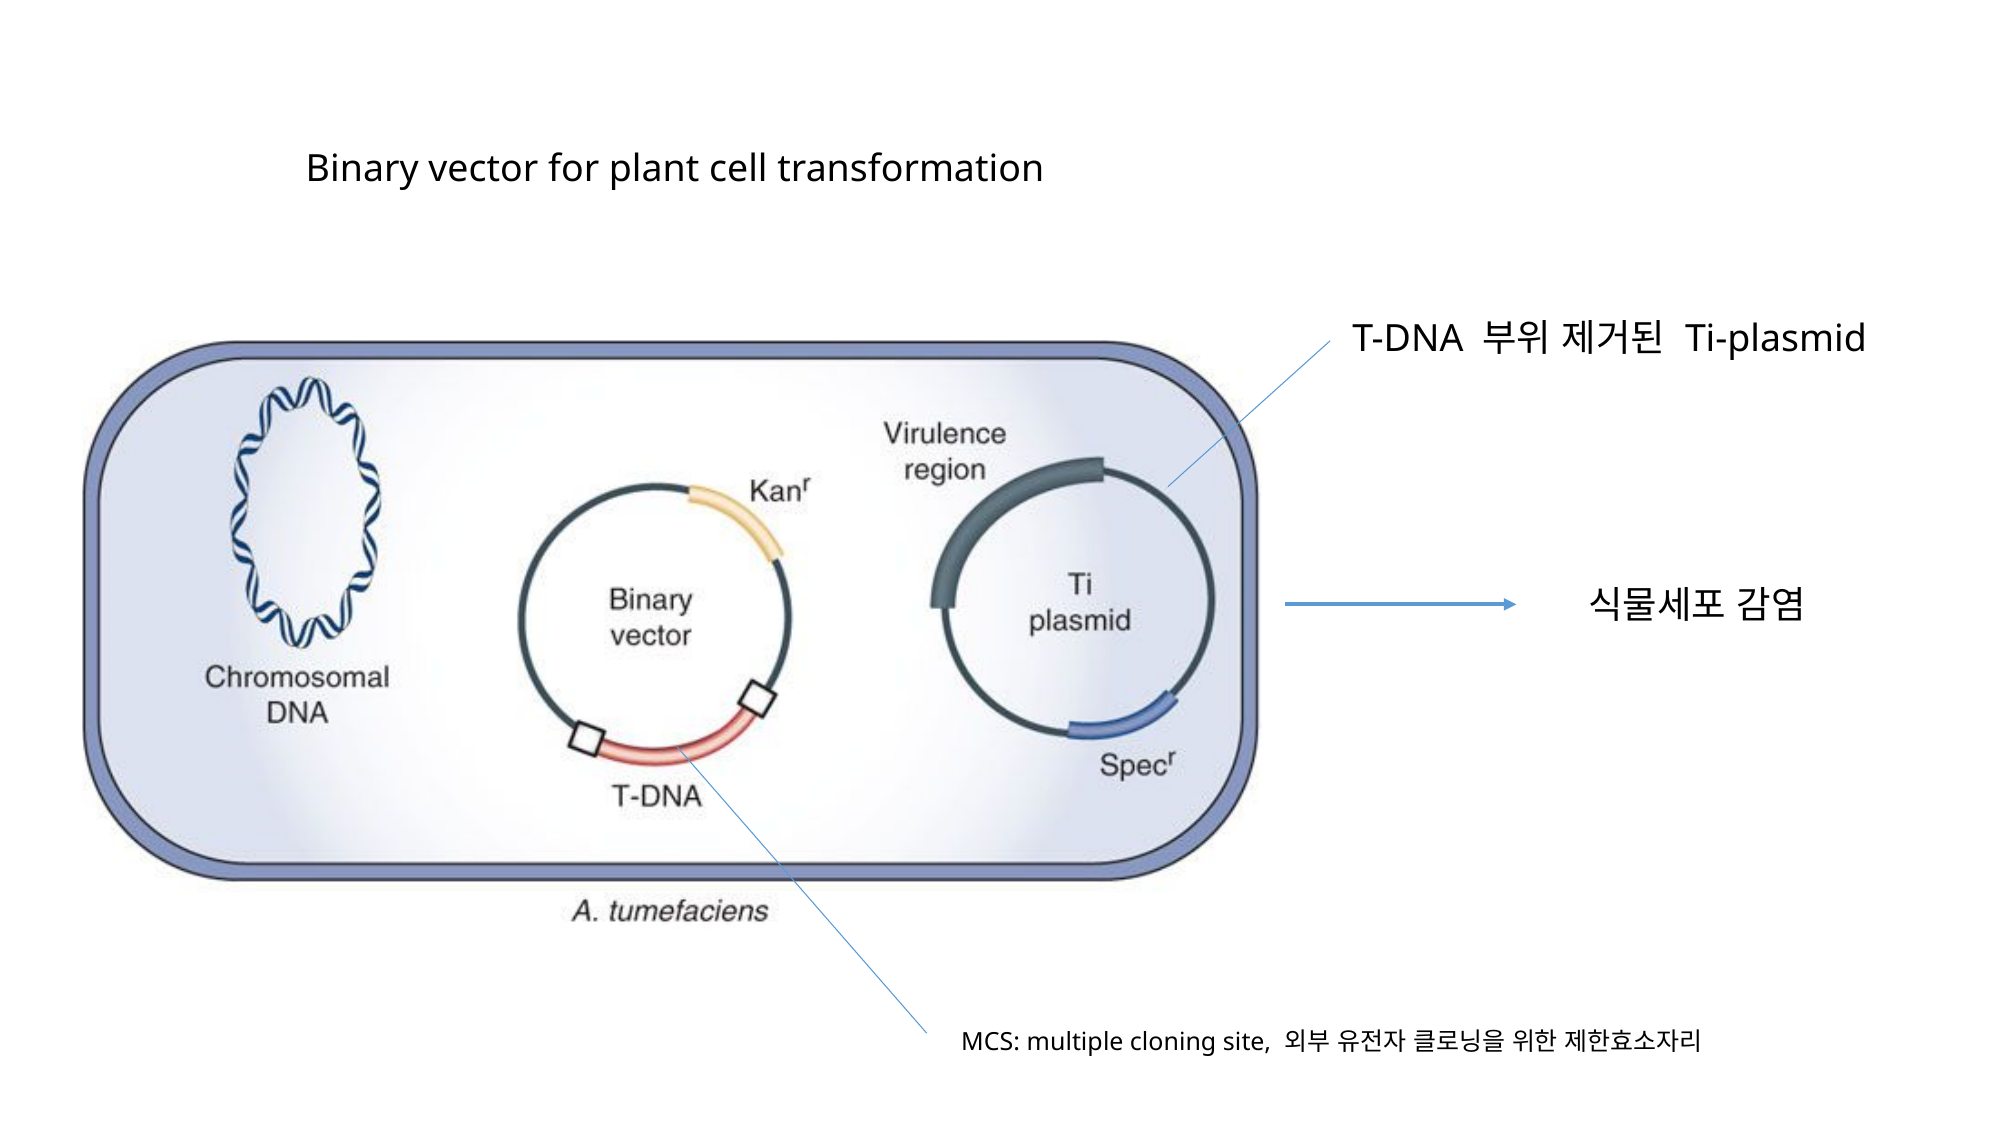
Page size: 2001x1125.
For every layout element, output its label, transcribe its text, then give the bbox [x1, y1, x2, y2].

text_box T-DNA 부위 제거된 Ti-plasmid [1337, 306, 1882, 367]
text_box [677, 746, 927, 1034]
text_box 식물세포 감염 [1573, 574, 1821, 634]
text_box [1167, 340, 1331, 487]
text_box MCS: multiple cloning site, 외부 유전자 클로닝을 위한 제한효소자리 [946, 1017, 1719, 1063]
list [82, 340, 1262, 929]
text_box Binary vector for plant cell transformation [290, 136, 1060, 196]
